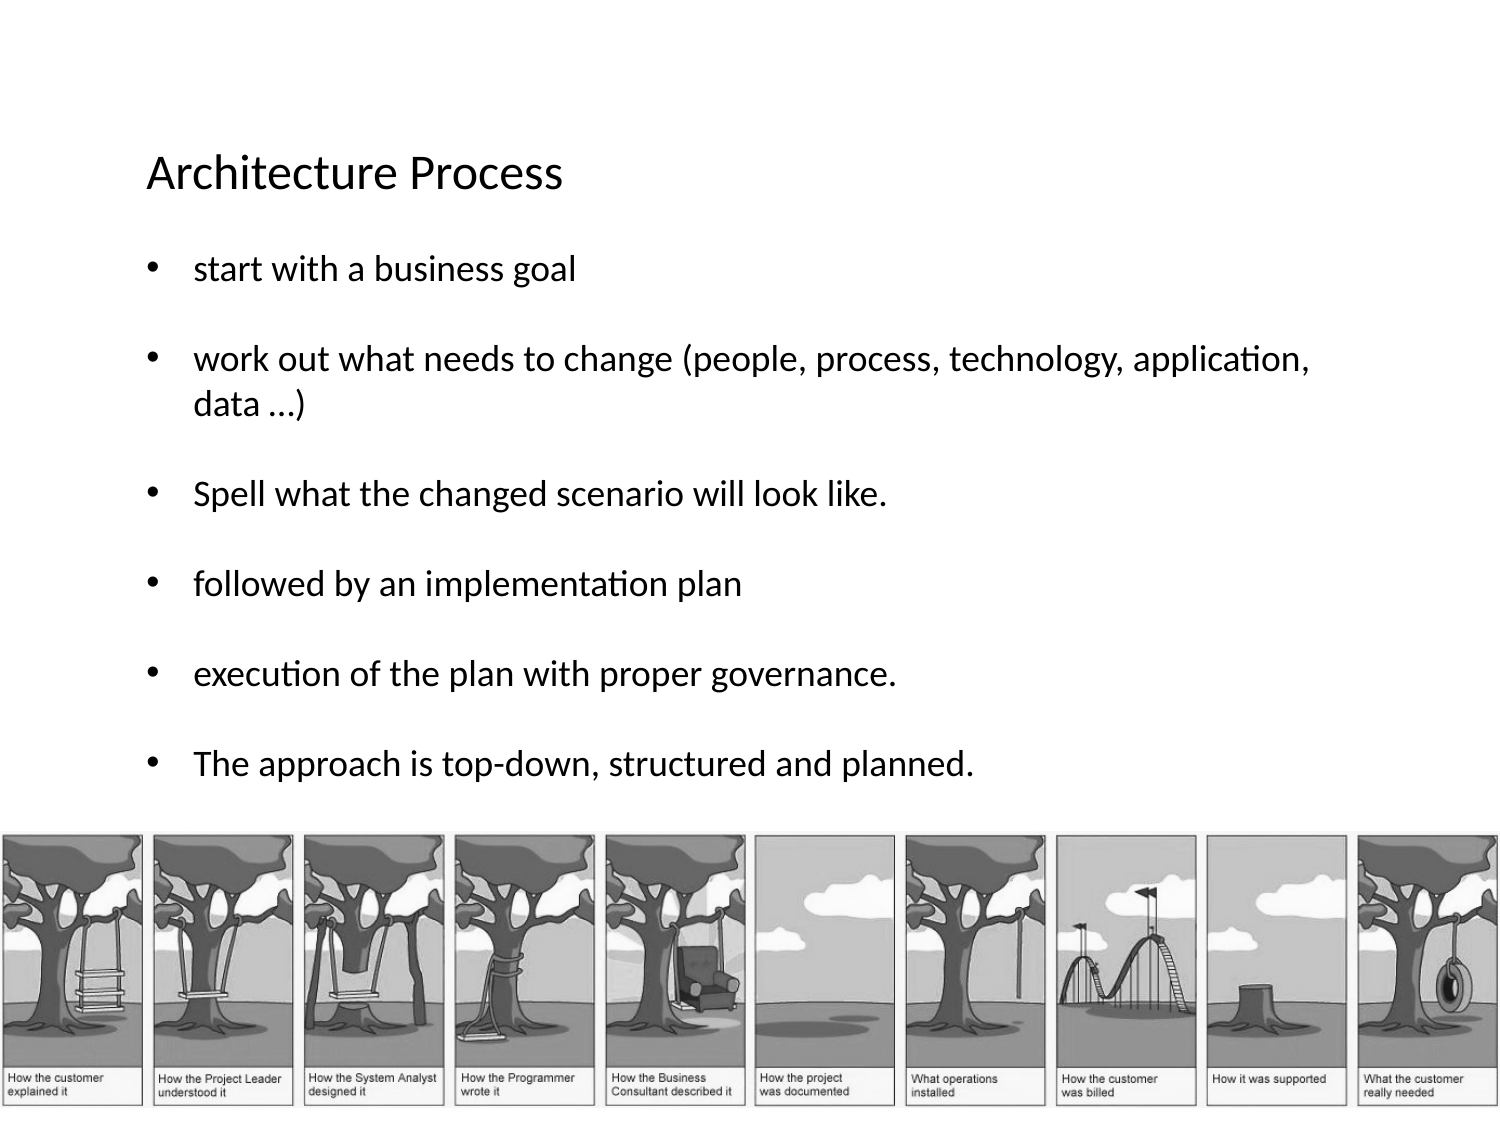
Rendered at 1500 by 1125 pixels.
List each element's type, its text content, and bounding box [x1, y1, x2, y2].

text_box Architecture Process start with a business goal work out what needs to change (people, process, technology, application, data …) Spell what the changed scenario will look like. followed by an implementation plan execution of the plan with proper governance. The approach is top-down, structured and planned. [131, 131, 1338, 792]
picture [0, 830, 1500, 1109]
